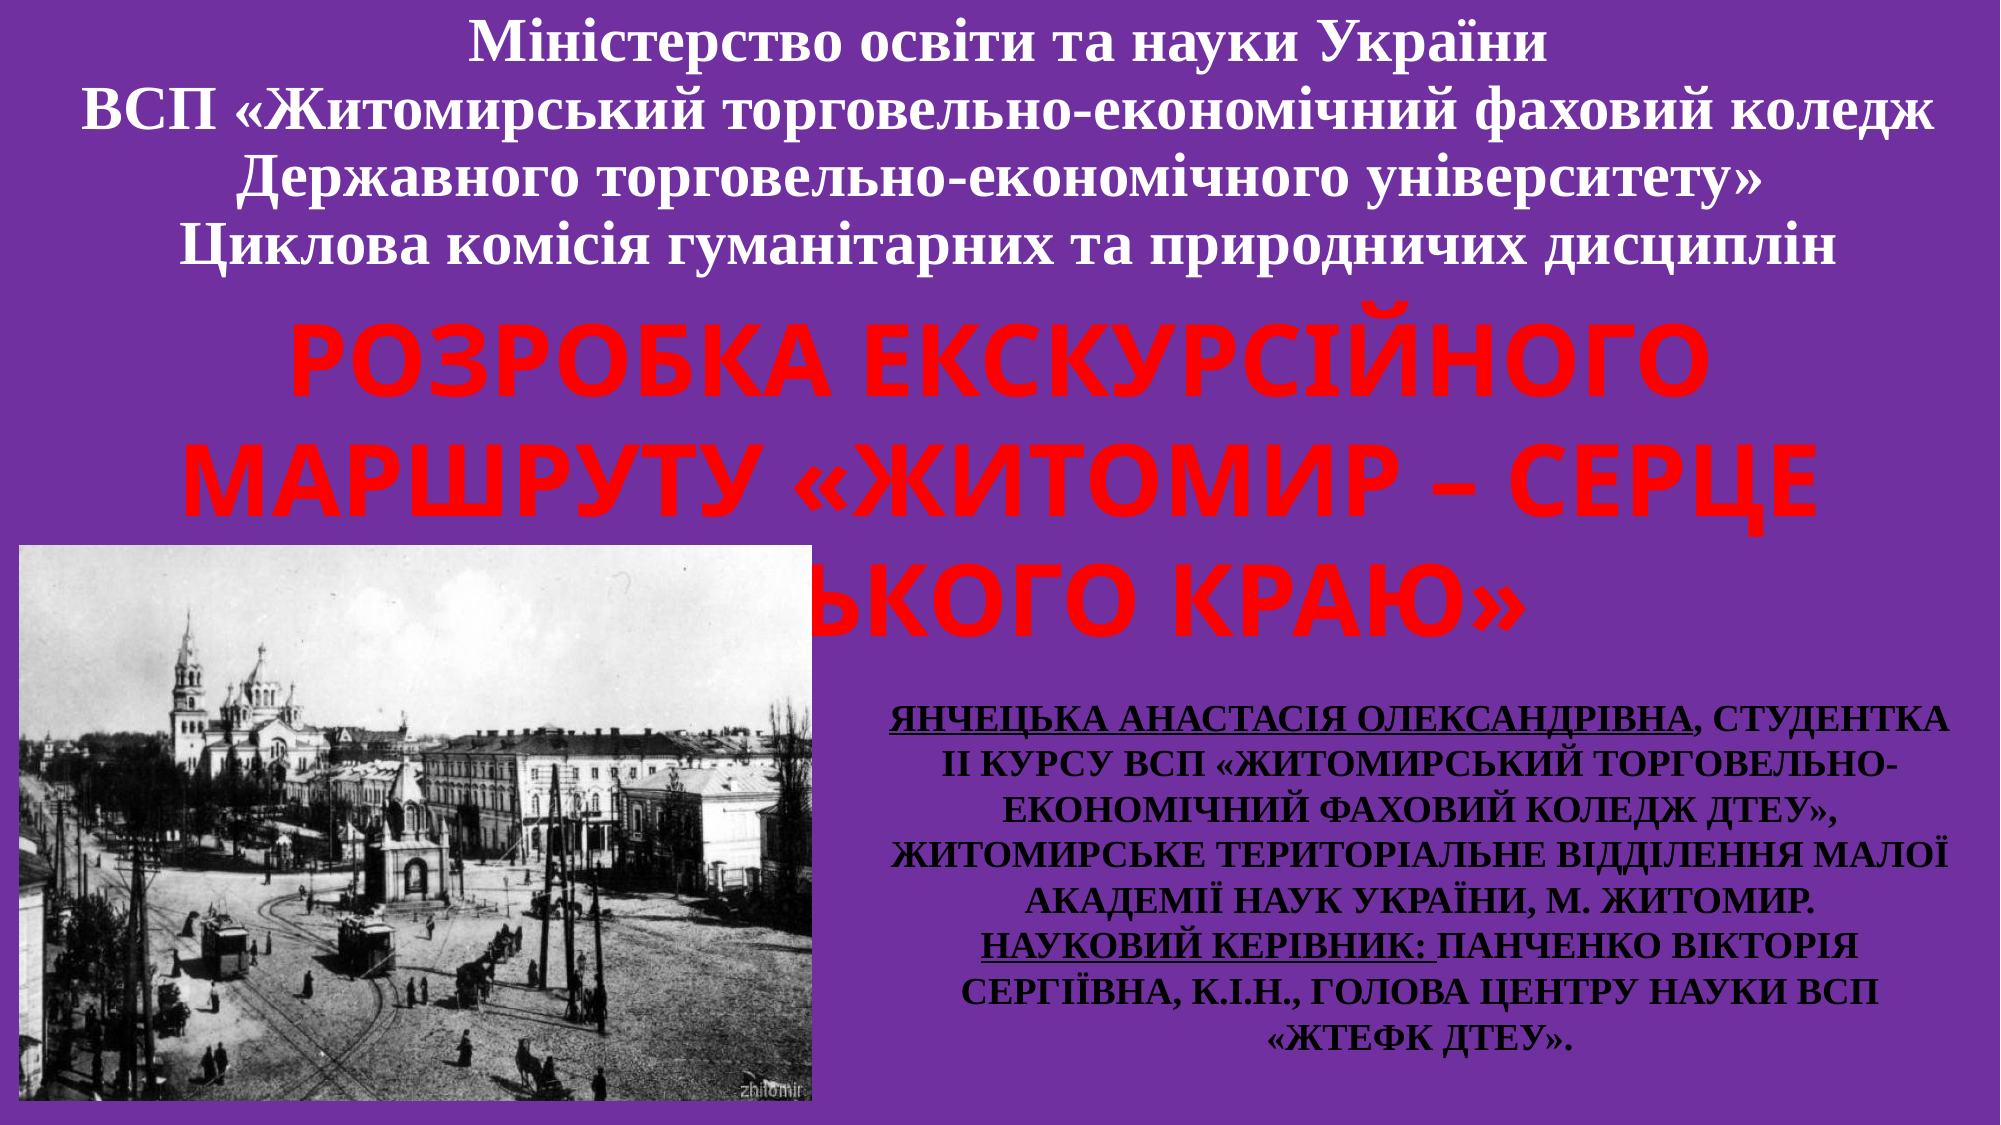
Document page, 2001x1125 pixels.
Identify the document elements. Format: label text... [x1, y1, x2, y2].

text_box Міністерство освіти та науки України ВСП «Житомирський торговельно-економічний фаховий коледж Державного торговельно-економічного університету» Циклова комісія гуманітарних та природничих дисциплін [19, 0, 2000, 286]
subtitle Янчецька Анастасія Олександрівна, студентка ІІ курсу ВСП «Житомирський торговельно-економічний фаховий коледж ДТЕУ», Житомирське територіальне відділення Малої академії наук України, м. Житомир. Науковий керівник: Панченко Вікторія Сергіївна, к.і.н., голова Центру Науки ВСП «ЖТЕФК ДТЕУ». [870, 685, 1970, 1079]
title Розробка екскурсійного маршруту «Житомир – серце поліського краю» [0, 278, 2000, 664]
picture [18, 545, 812, 1101]
